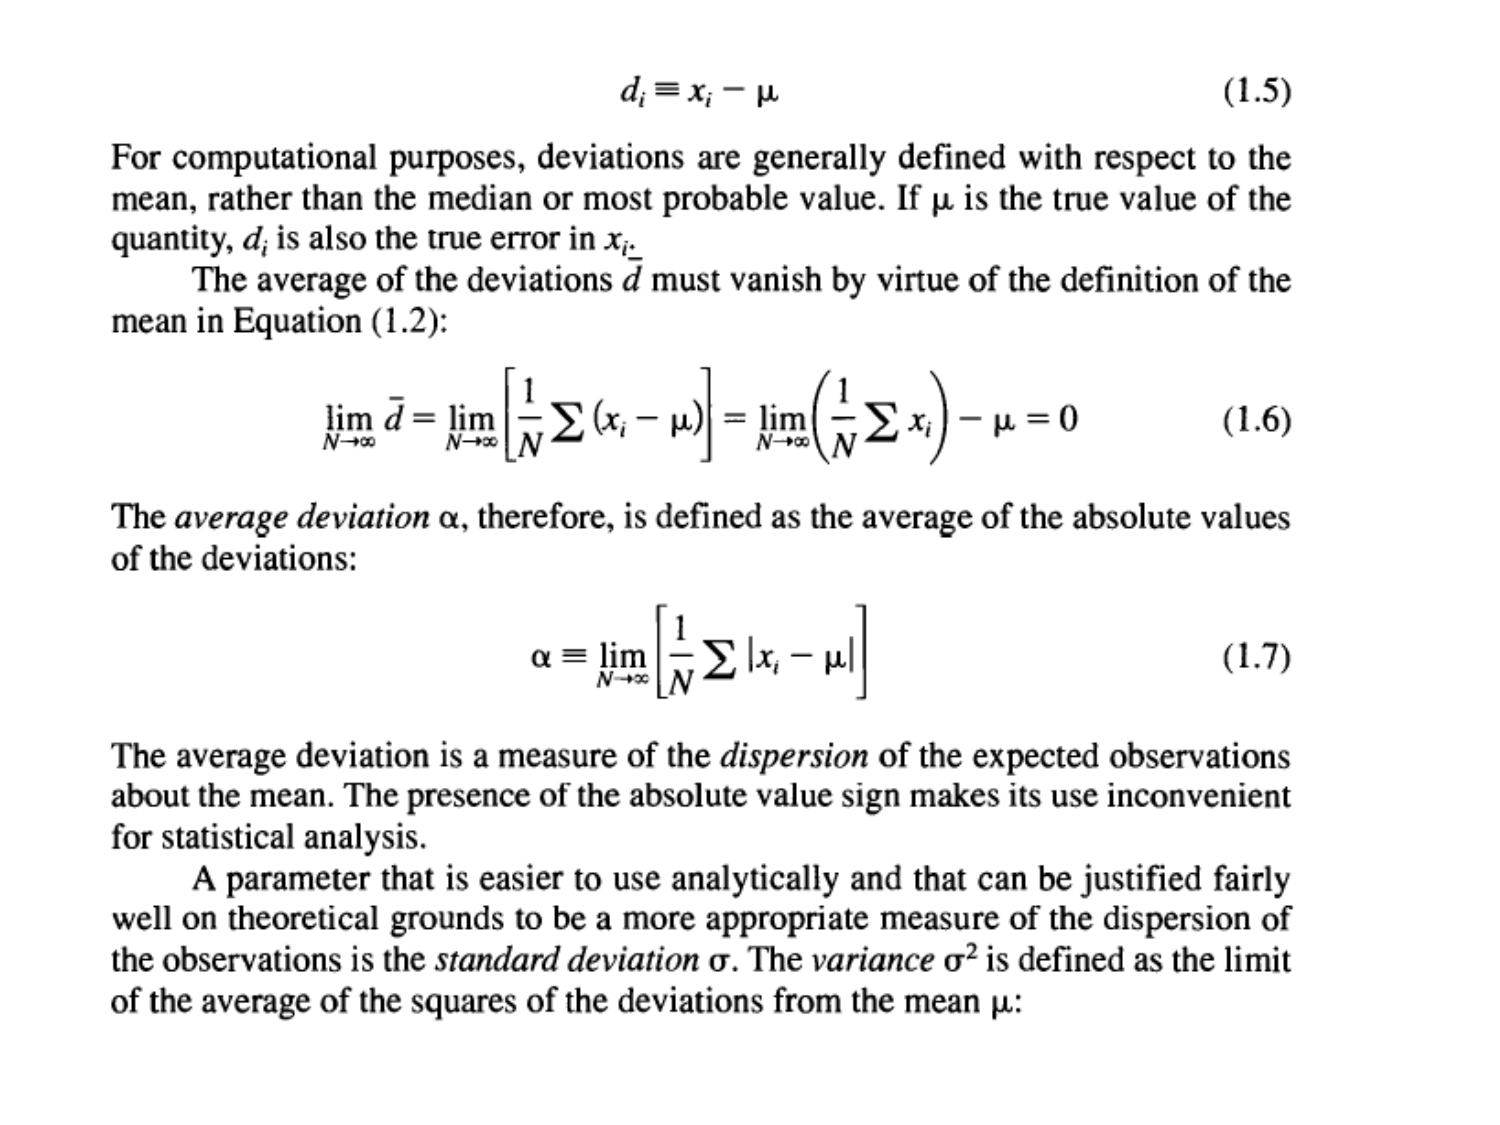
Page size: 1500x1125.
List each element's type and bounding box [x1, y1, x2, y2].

picture [99, 49, 1351, 1037]
